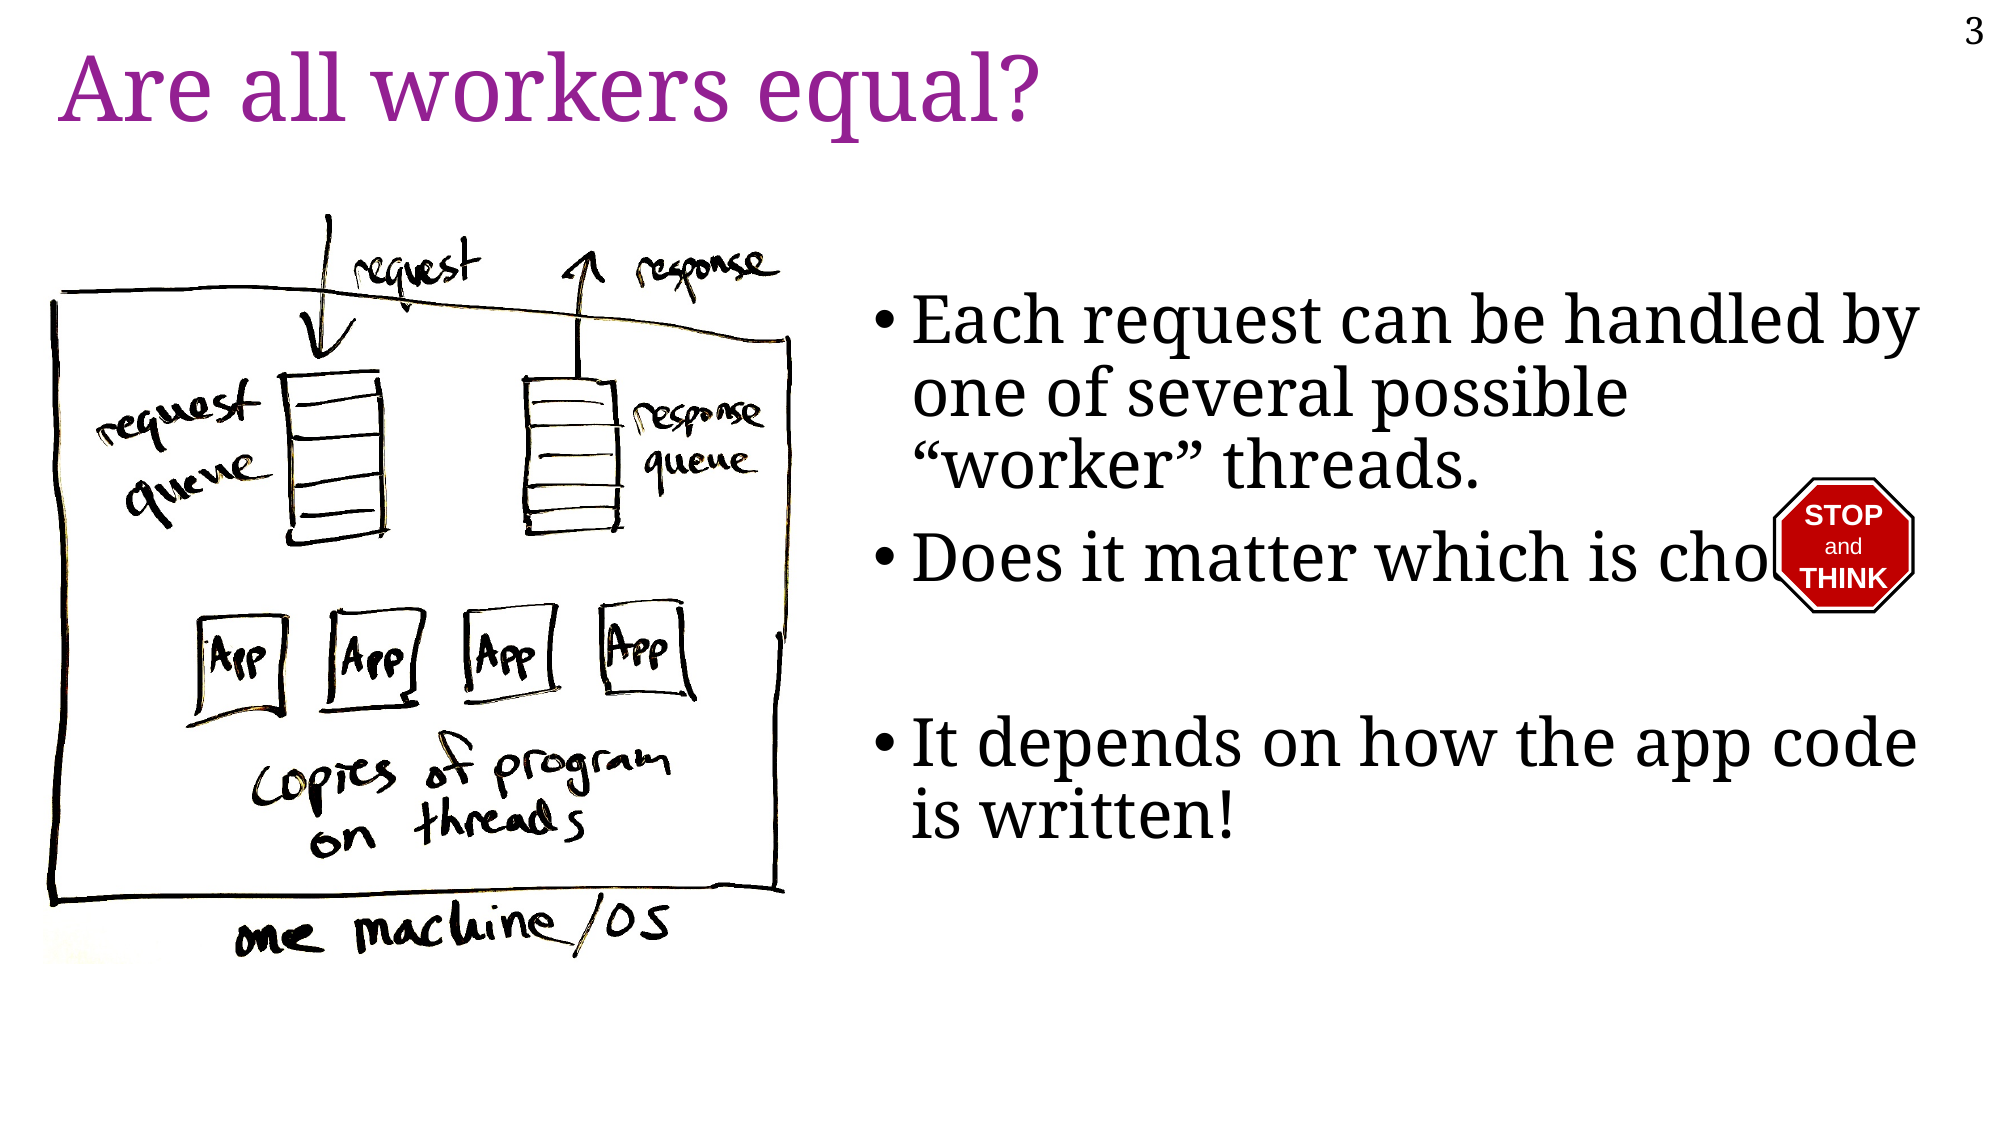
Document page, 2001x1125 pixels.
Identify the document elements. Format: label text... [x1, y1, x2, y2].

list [43, 213, 800, 964]
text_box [1774, 478, 1914, 612]
list Each request can be handled by one of several possible “worker” threads. Does it matter which is chosen? It depends on how the app code is written! [858, 177, 1953, 1101]
title Are all workers equal? [43, 25, 1953, 158]
text_box 3 [1901, 0, 2000, 60]
